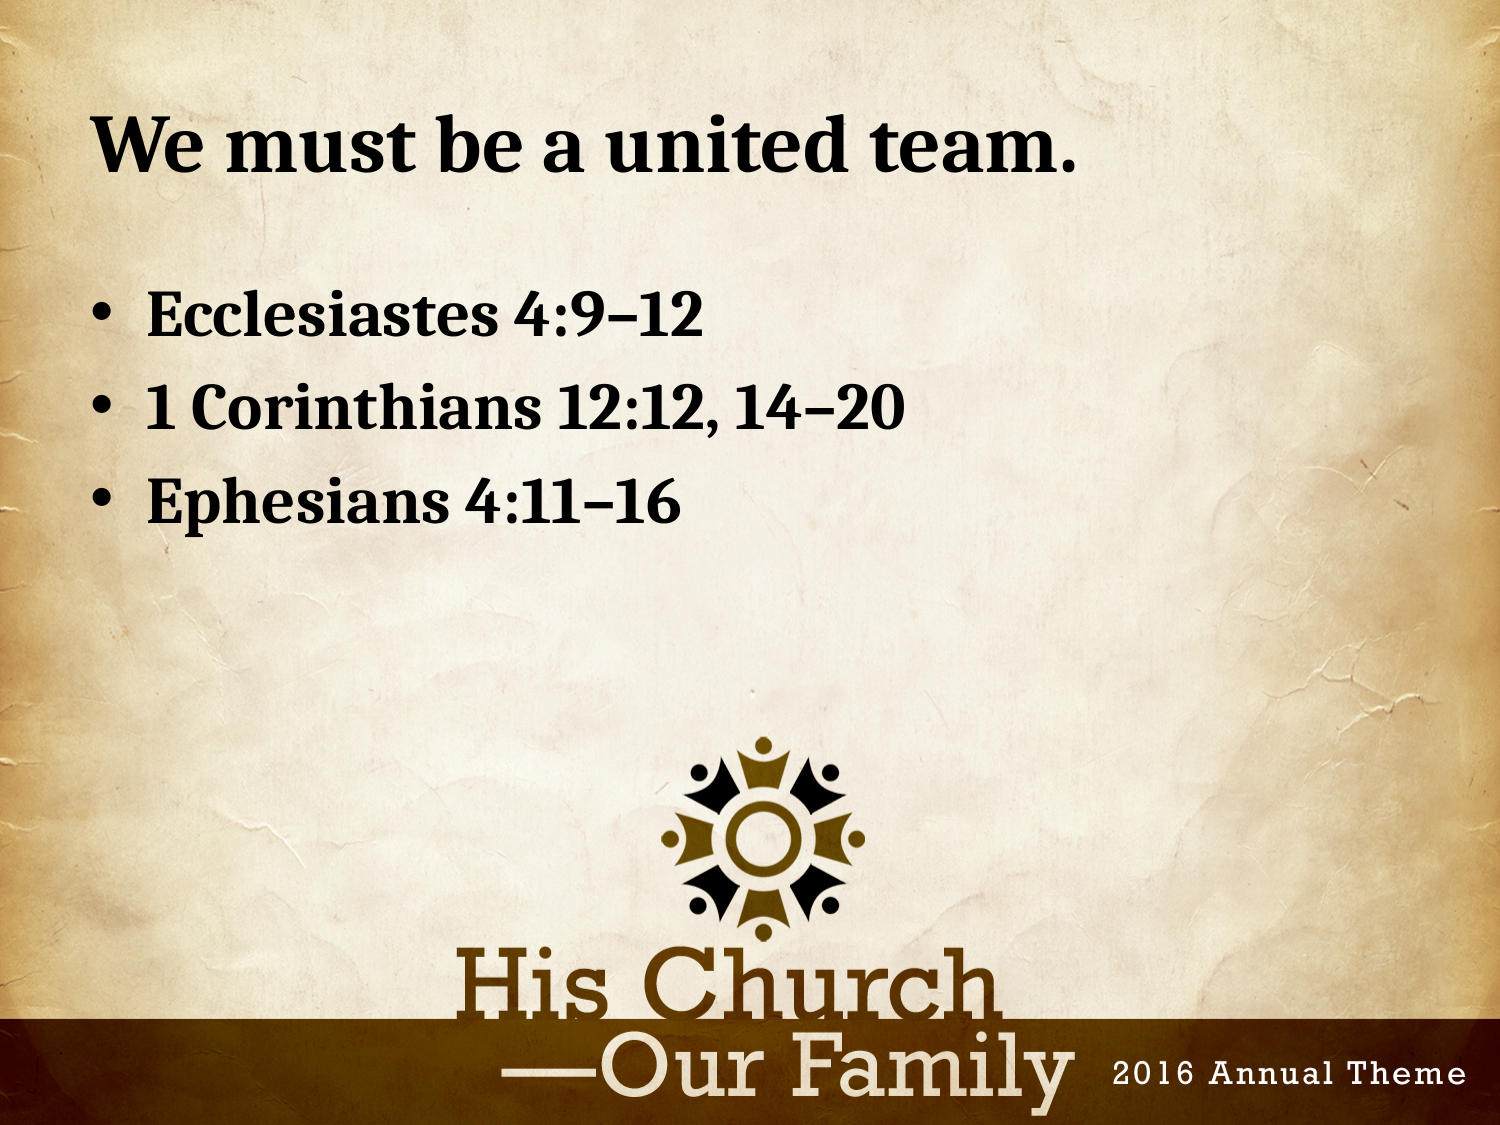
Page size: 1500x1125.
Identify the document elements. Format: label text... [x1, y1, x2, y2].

list Ecclesiastes 4:9–12 1 Corinthians 12:12, 14–20 Ephesians 4:11–16 [75, 262, 1425, 1005]
title We must be a united team. [75, 45, 1425, 233]
picture [0, 0, 1500, 1125]
